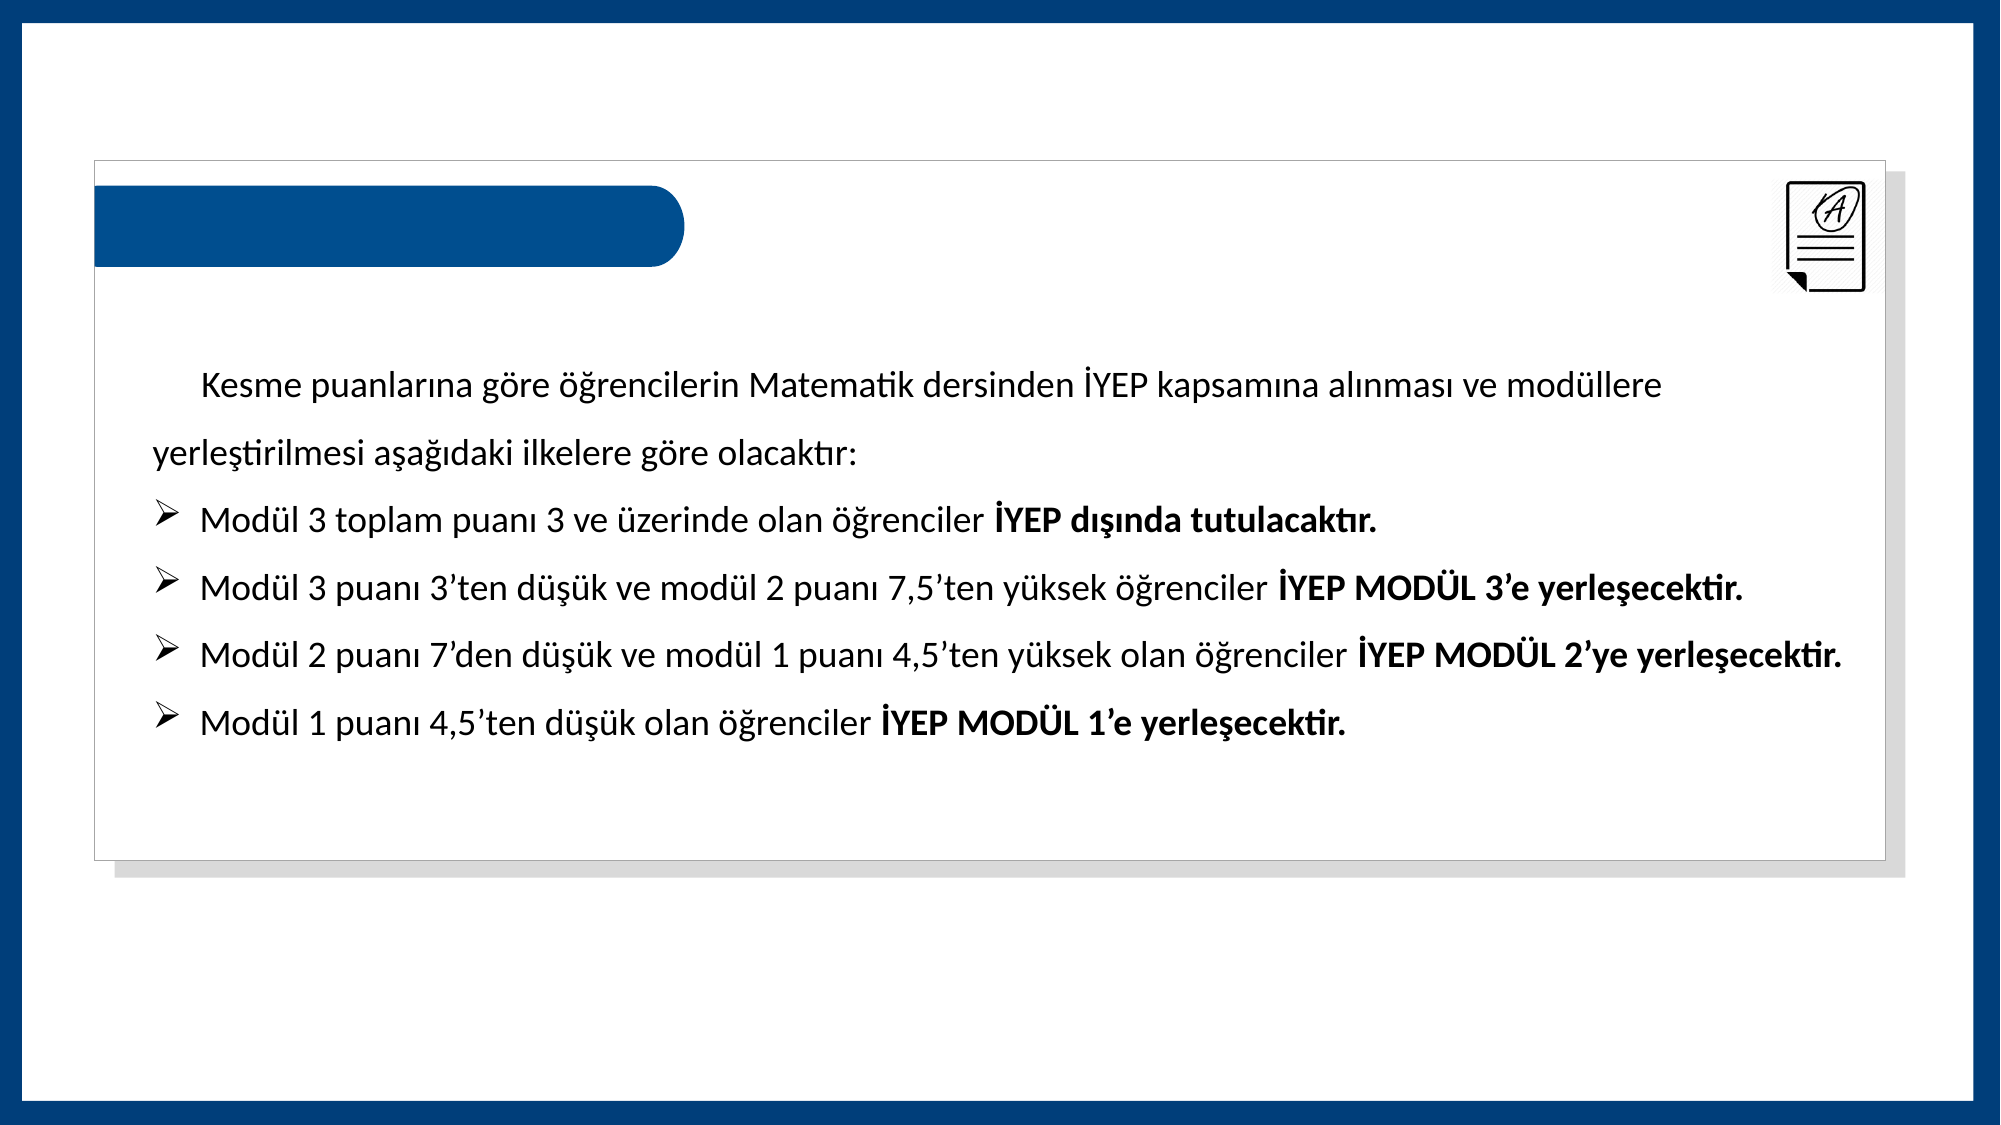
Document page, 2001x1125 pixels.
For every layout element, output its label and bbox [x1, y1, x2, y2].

picture [1770, 179, 1886, 295]
text_box [0, 0, 2000, 1125]
text_box [94, 160, 1906, 878]
